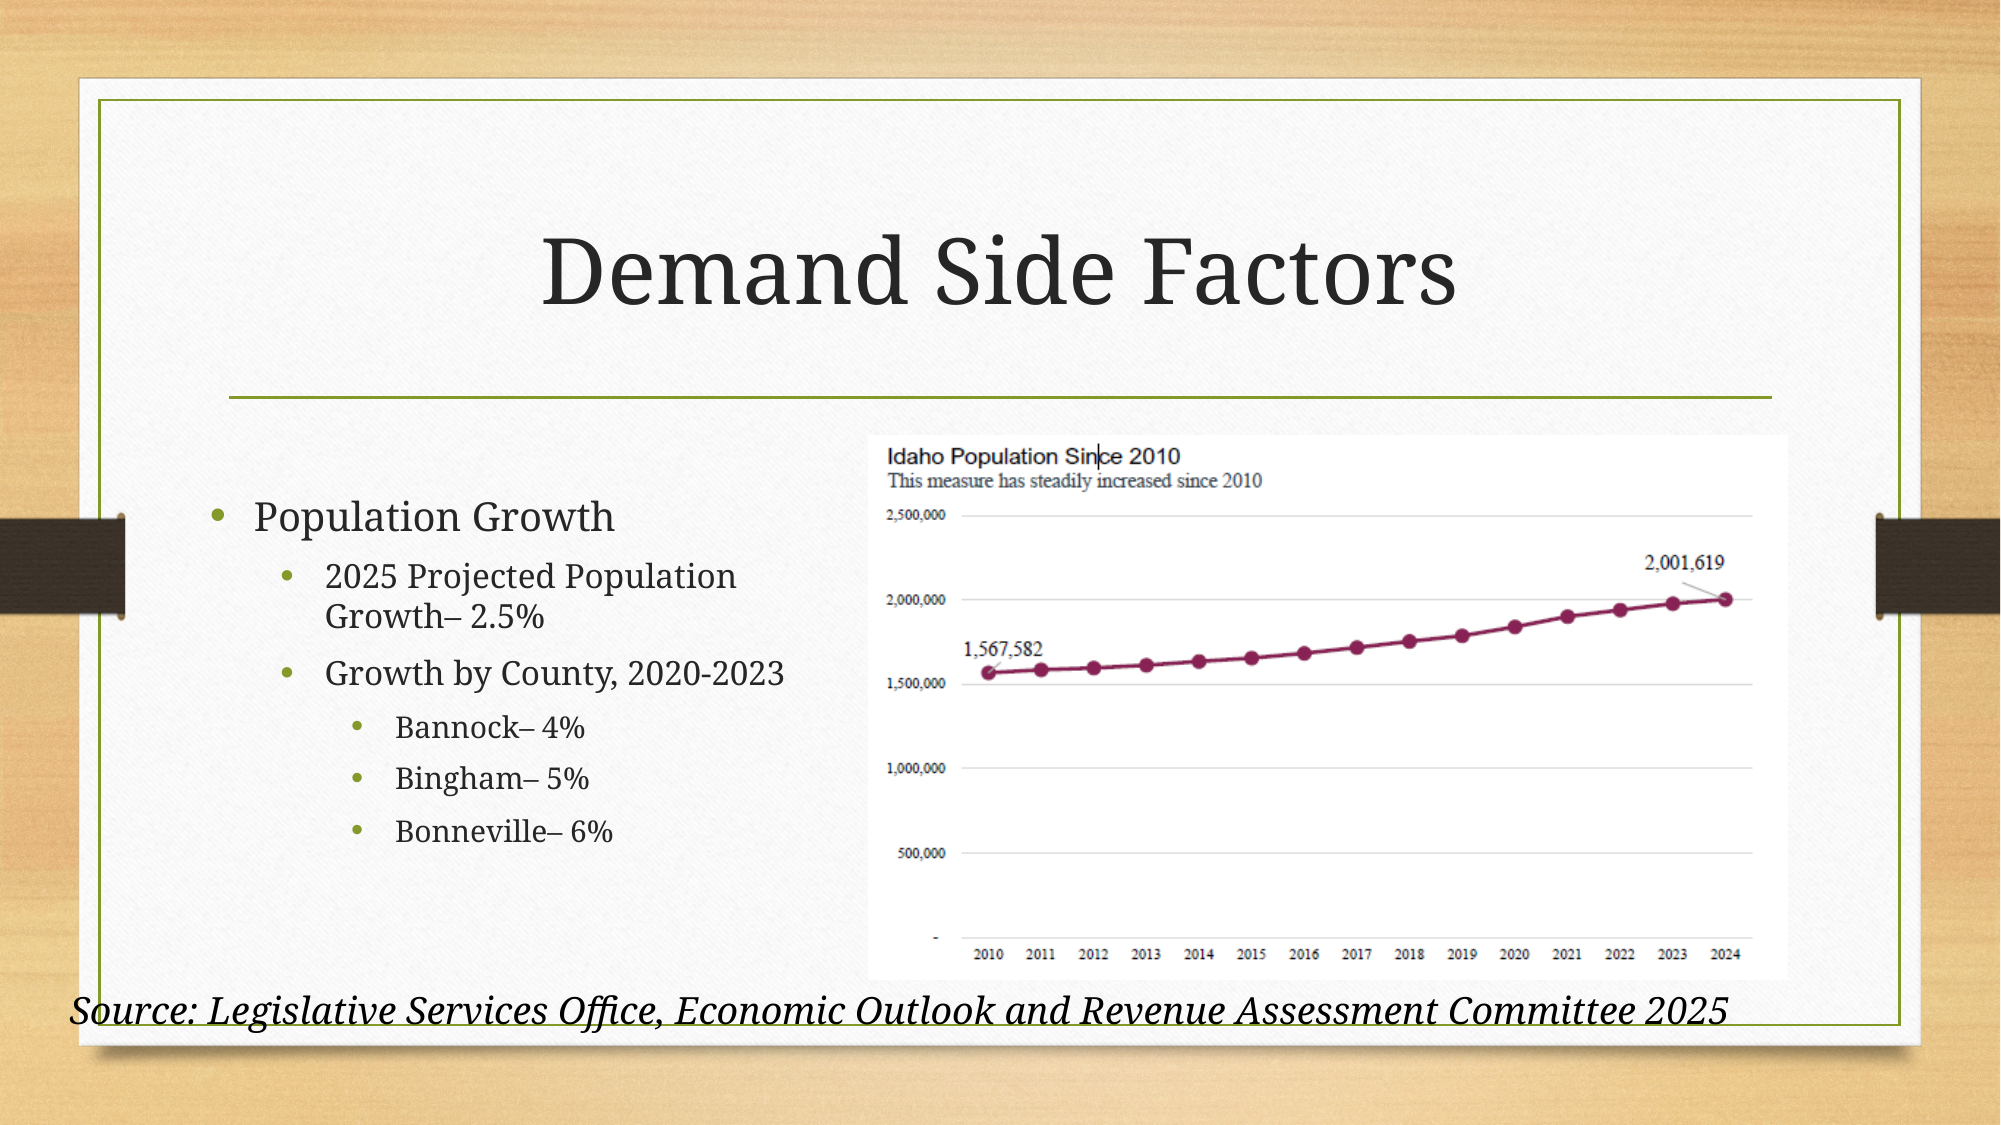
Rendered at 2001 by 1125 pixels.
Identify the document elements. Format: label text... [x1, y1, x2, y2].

list Population Growth 2025 Projected Population Growth– 2.5% Growth by County, 2020-2023 Bannock– 4% Bingham– 5% Bonneville– 6% [194, 483, 805, 884]
text_box Source: Legislative Services Office, Economic Outlook and Revenue Assessment Committee 2025 [54, 979, 1747, 1040]
picture [0, 0, 2001, 1125]
title Demand Side Factors [212, 161, 1788, 375]
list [868, 434, 1788, 980]
